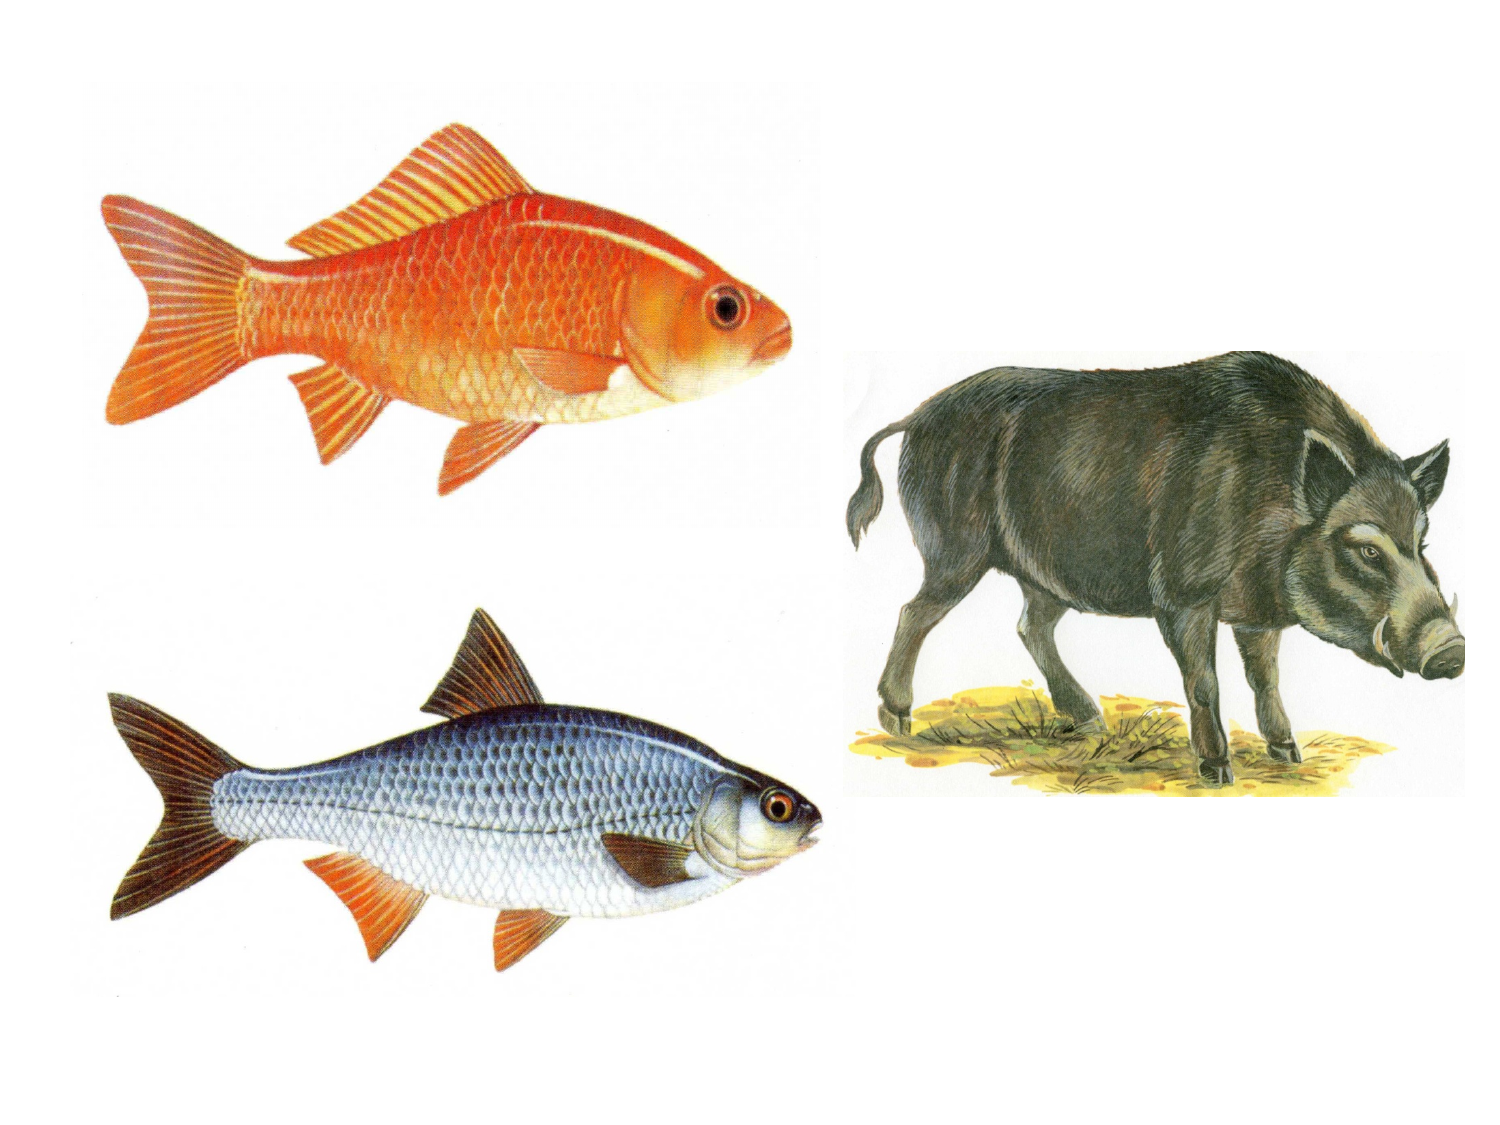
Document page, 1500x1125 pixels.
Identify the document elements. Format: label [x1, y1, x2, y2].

picture [81, 81, 821, 528]
picture [70, 351, 1466, 997]
